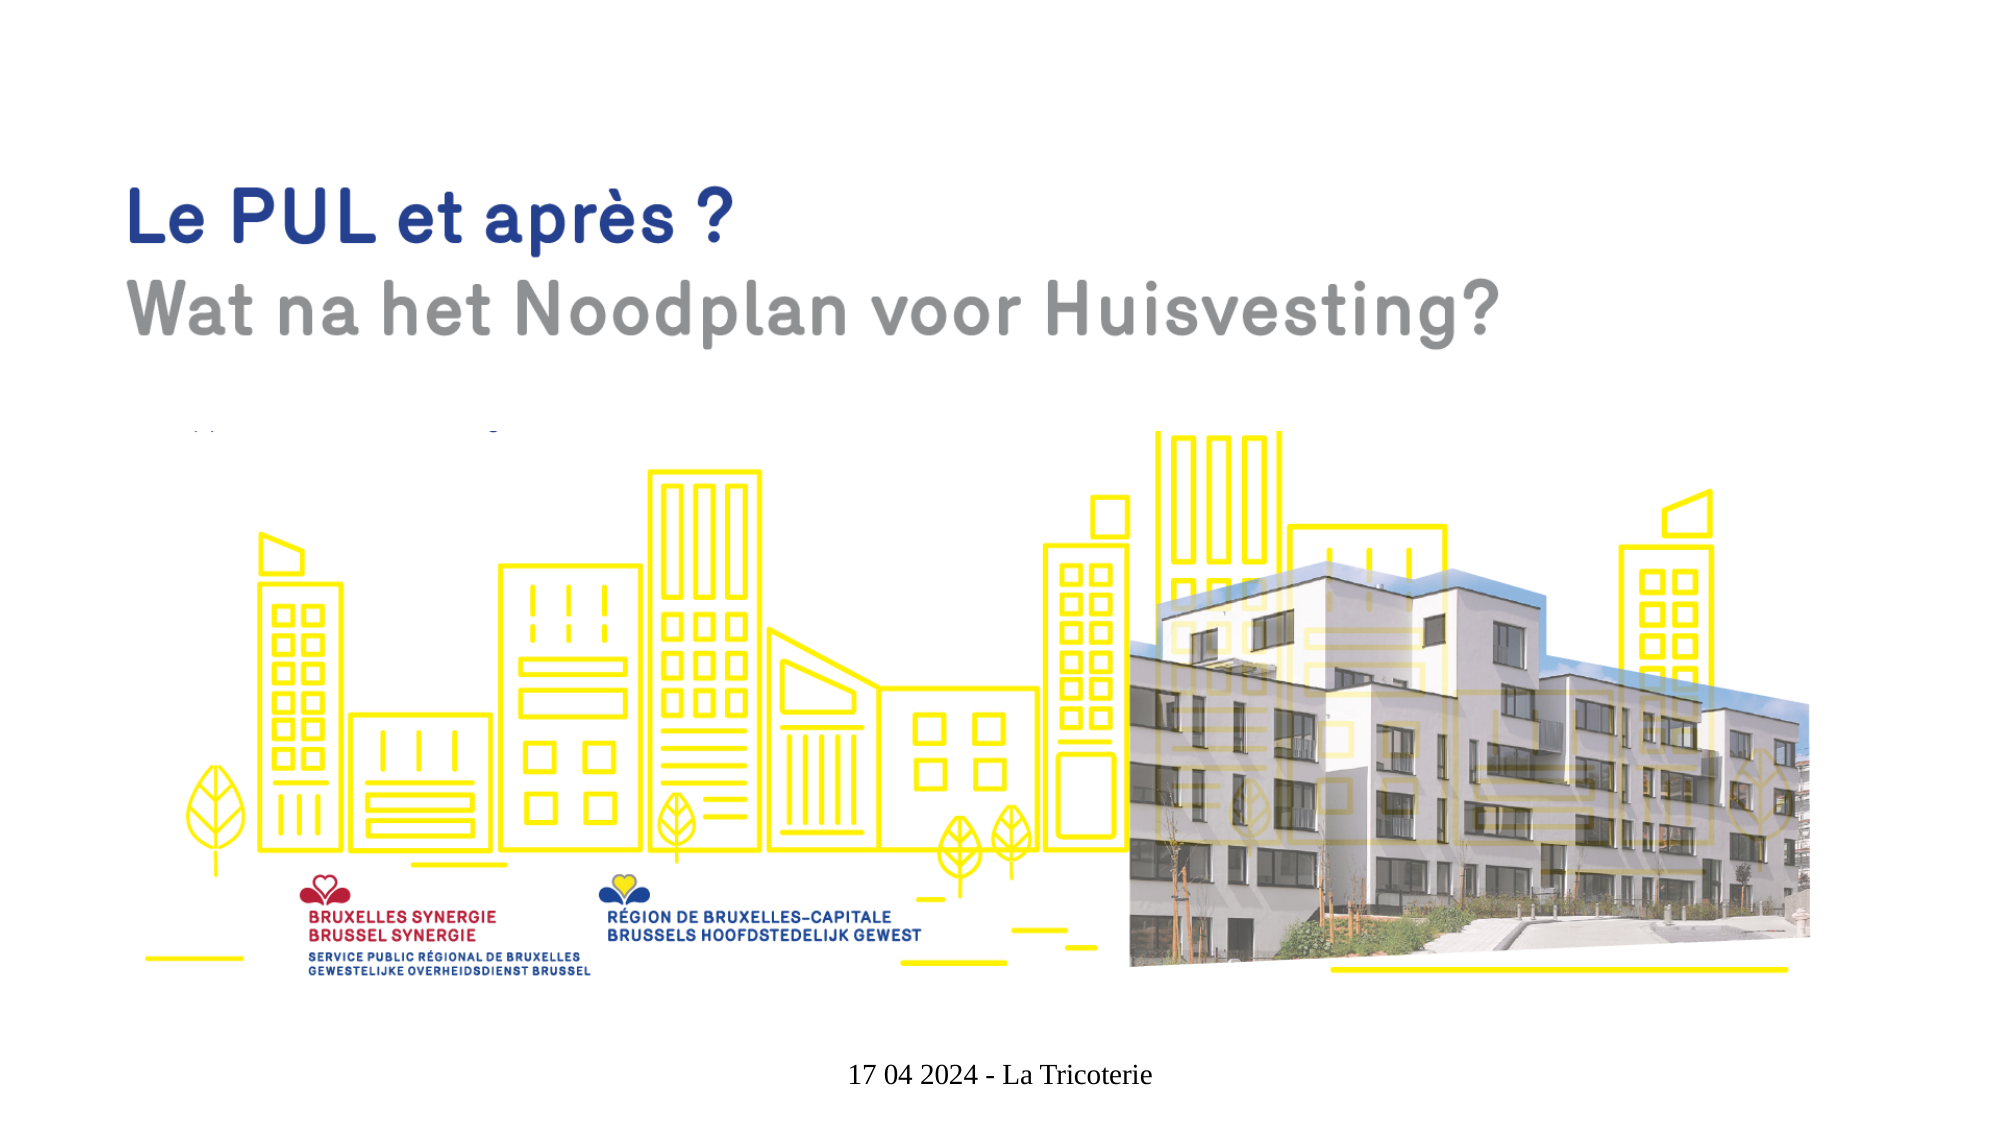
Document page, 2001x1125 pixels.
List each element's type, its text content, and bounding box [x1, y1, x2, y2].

footer 17 04 2024 - La Tricoterie [662, 1042, 1338, 1103]
picture [108, 155, 1519, 370]
picture [108, 431, 1812, 991]
